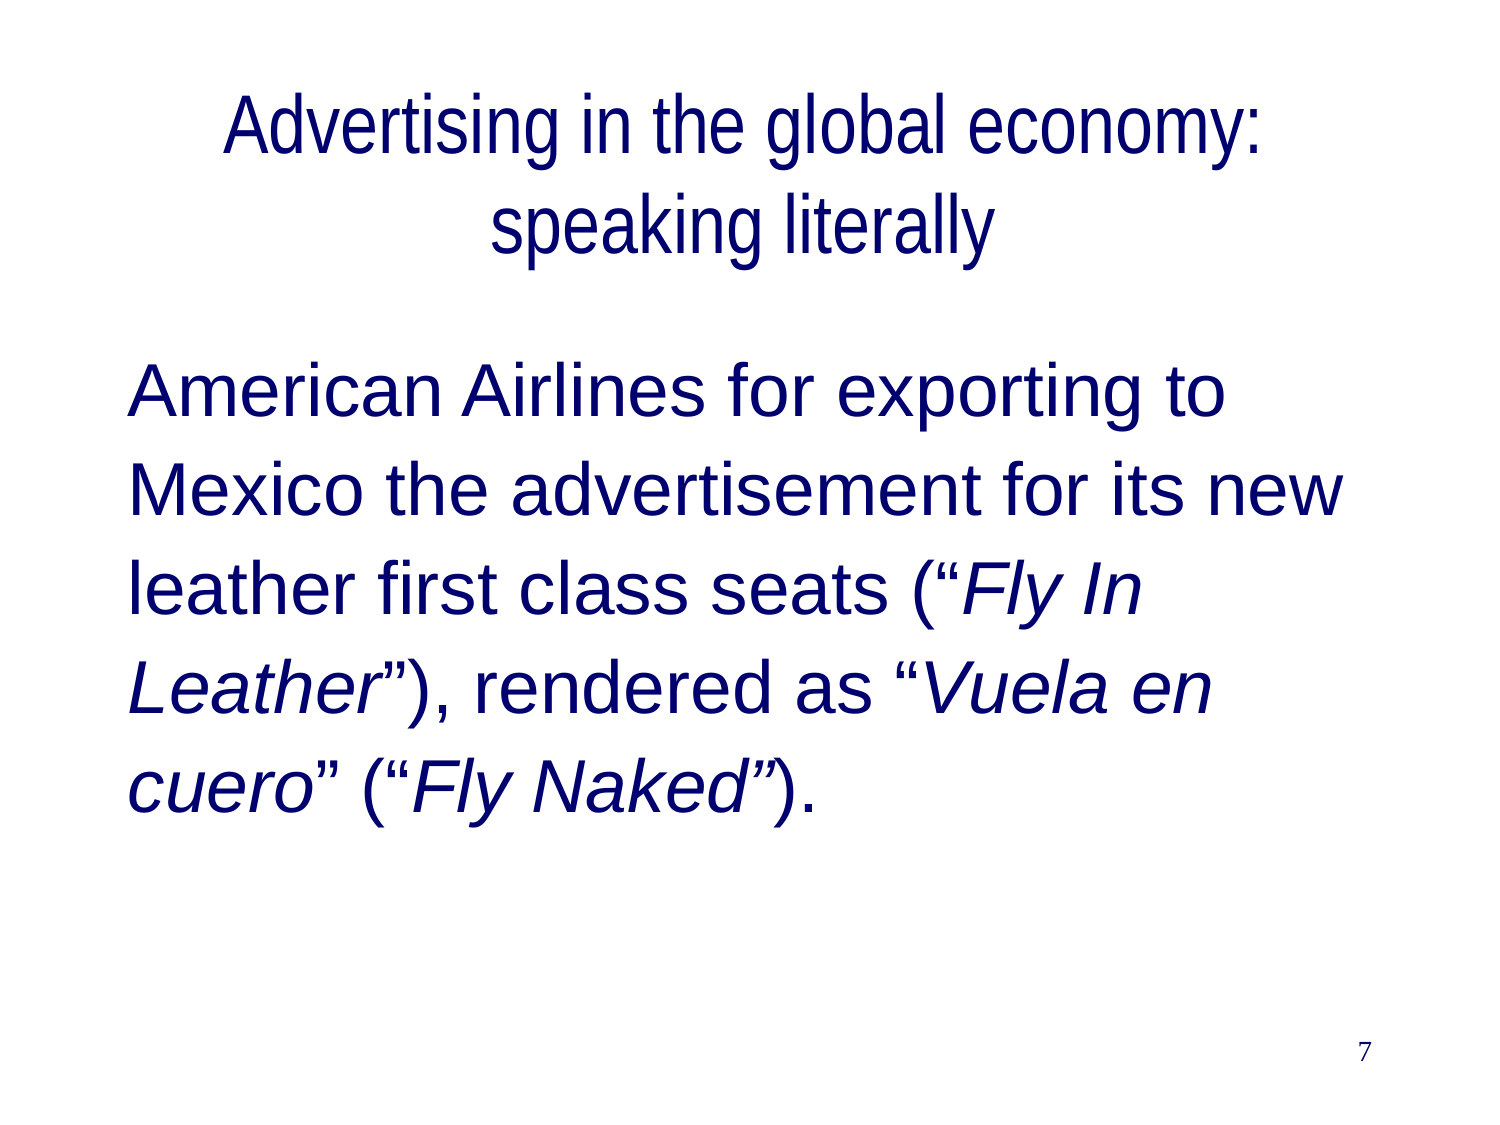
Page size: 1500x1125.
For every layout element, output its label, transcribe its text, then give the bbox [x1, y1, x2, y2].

text_box Advertising in the global economy: speaking literally [74, 62, 1413, 250]
slide_number 7 [1074, 1024, 1388, 1101]
list American Airlines for exporting to Mexico the advertisement for its new leather first class seats (“Fly In Leather”), rendered as “Vuela en cuero” (“Fly Naked”). [112, 324, 1438, 1000]
